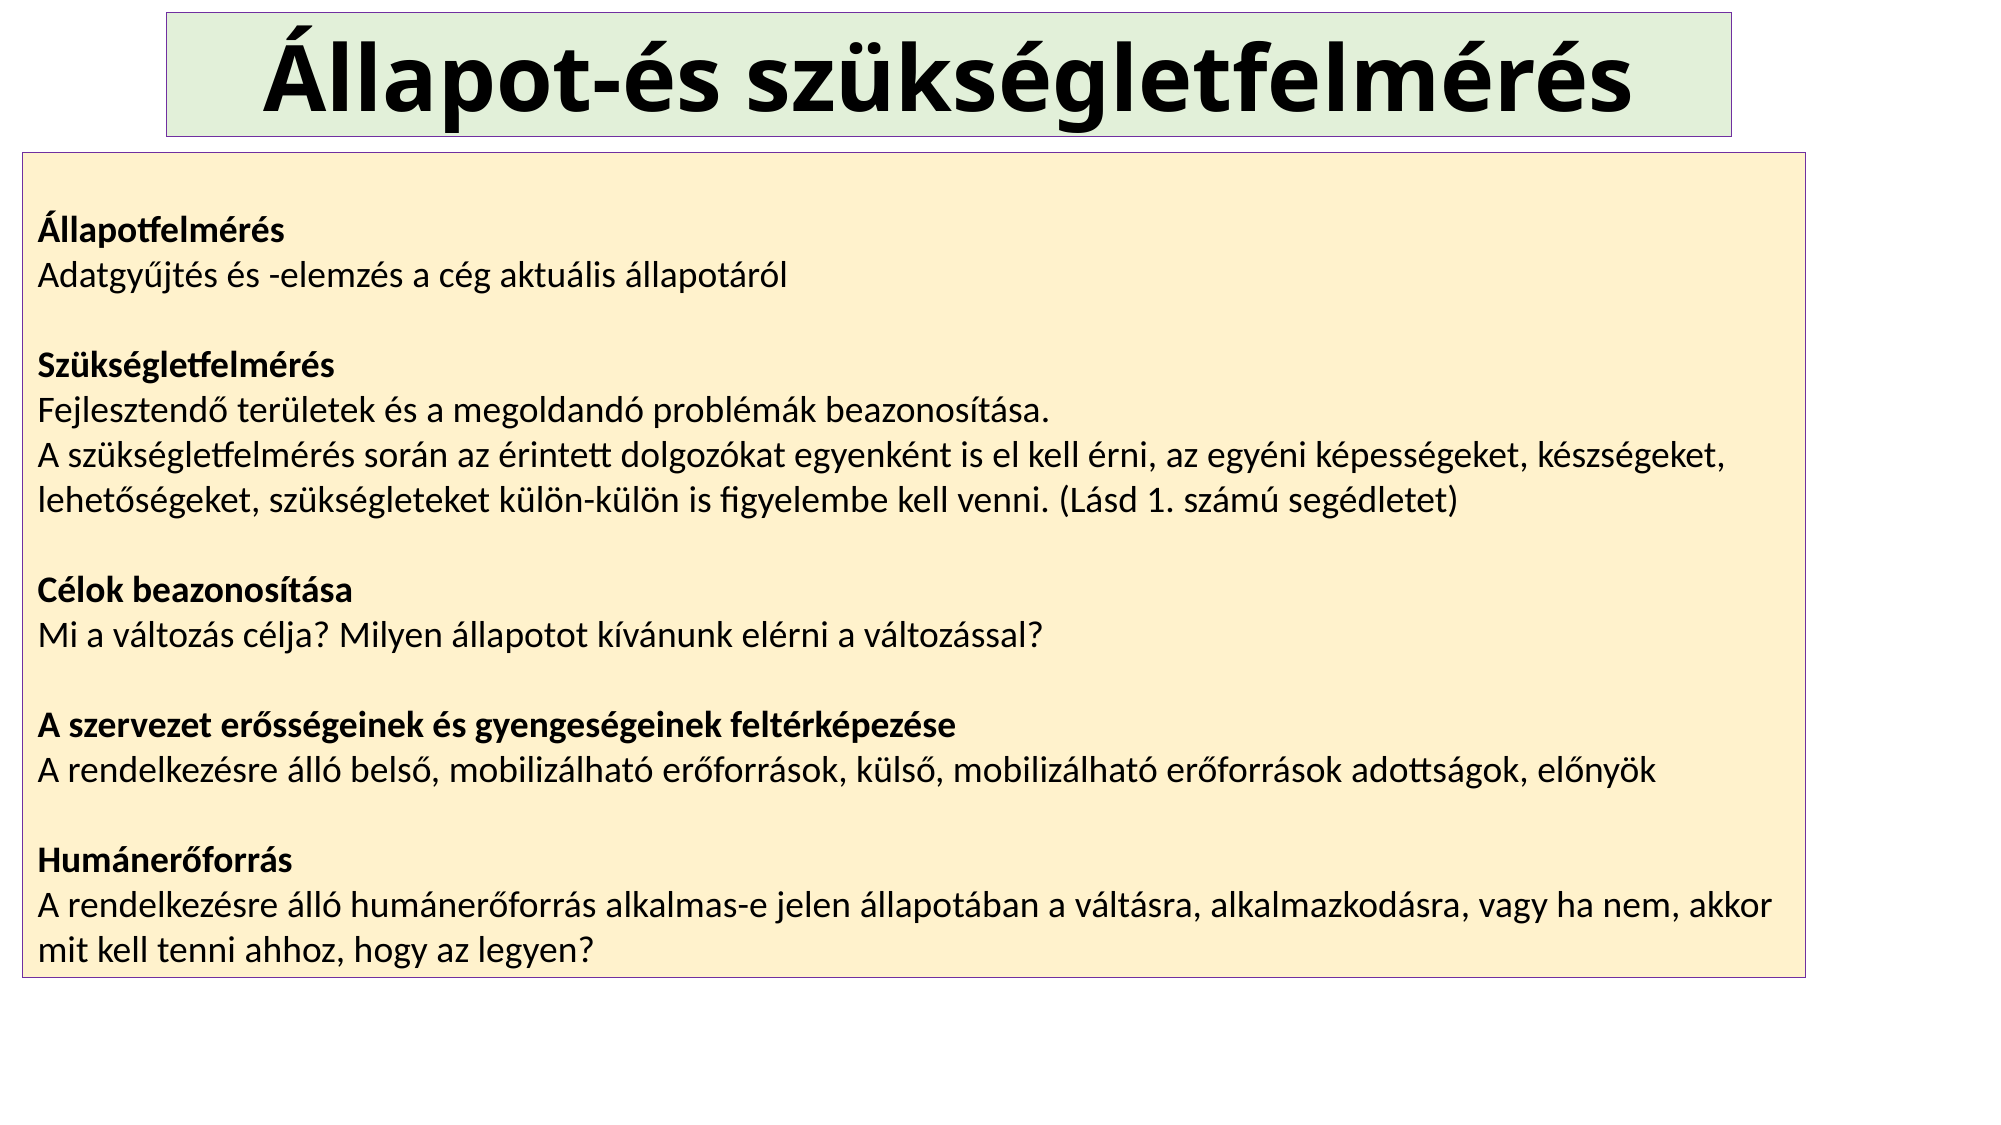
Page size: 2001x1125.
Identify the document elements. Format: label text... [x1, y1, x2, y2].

text_box Állapotfelmérés Adatgyűjtés és -elemzés a cég aktuális állapotáról Szükségletfelmérés Fejlesztendő területek és a megoldandó problémák beazonosítása. A szükségletfelmérés során az érintett dolgozókat egyenként is el kell érni, az egyéni képességeket, készségeket, lehetőségeket, szükségleteket külön-külön is figyelembe kell venni. (Lásd 1. számú segédletet) Célok beazonosítása Mi a változás célja? Milyen állapotot kívánunk elérni a változással? A szervezet erősségeinek és gyengeségeinek feltérképezése A rendelkezésre álló belső, mobilizálható erőforrások, külső, mobilizálható erőforrások adottságok, előnyök Humánerőforrás A rendelkezésre álló humánerőforrás alkalmas-e jelen állapotában a váltásra, alkalmazkodásra, vagy ha nem, akkor mit kell tenni ahhoz, hogy az legyen? [22, 152, 1806, 978]
text_box Állapot-és szükségletfelmérés [166, 12, 1732, 137]
